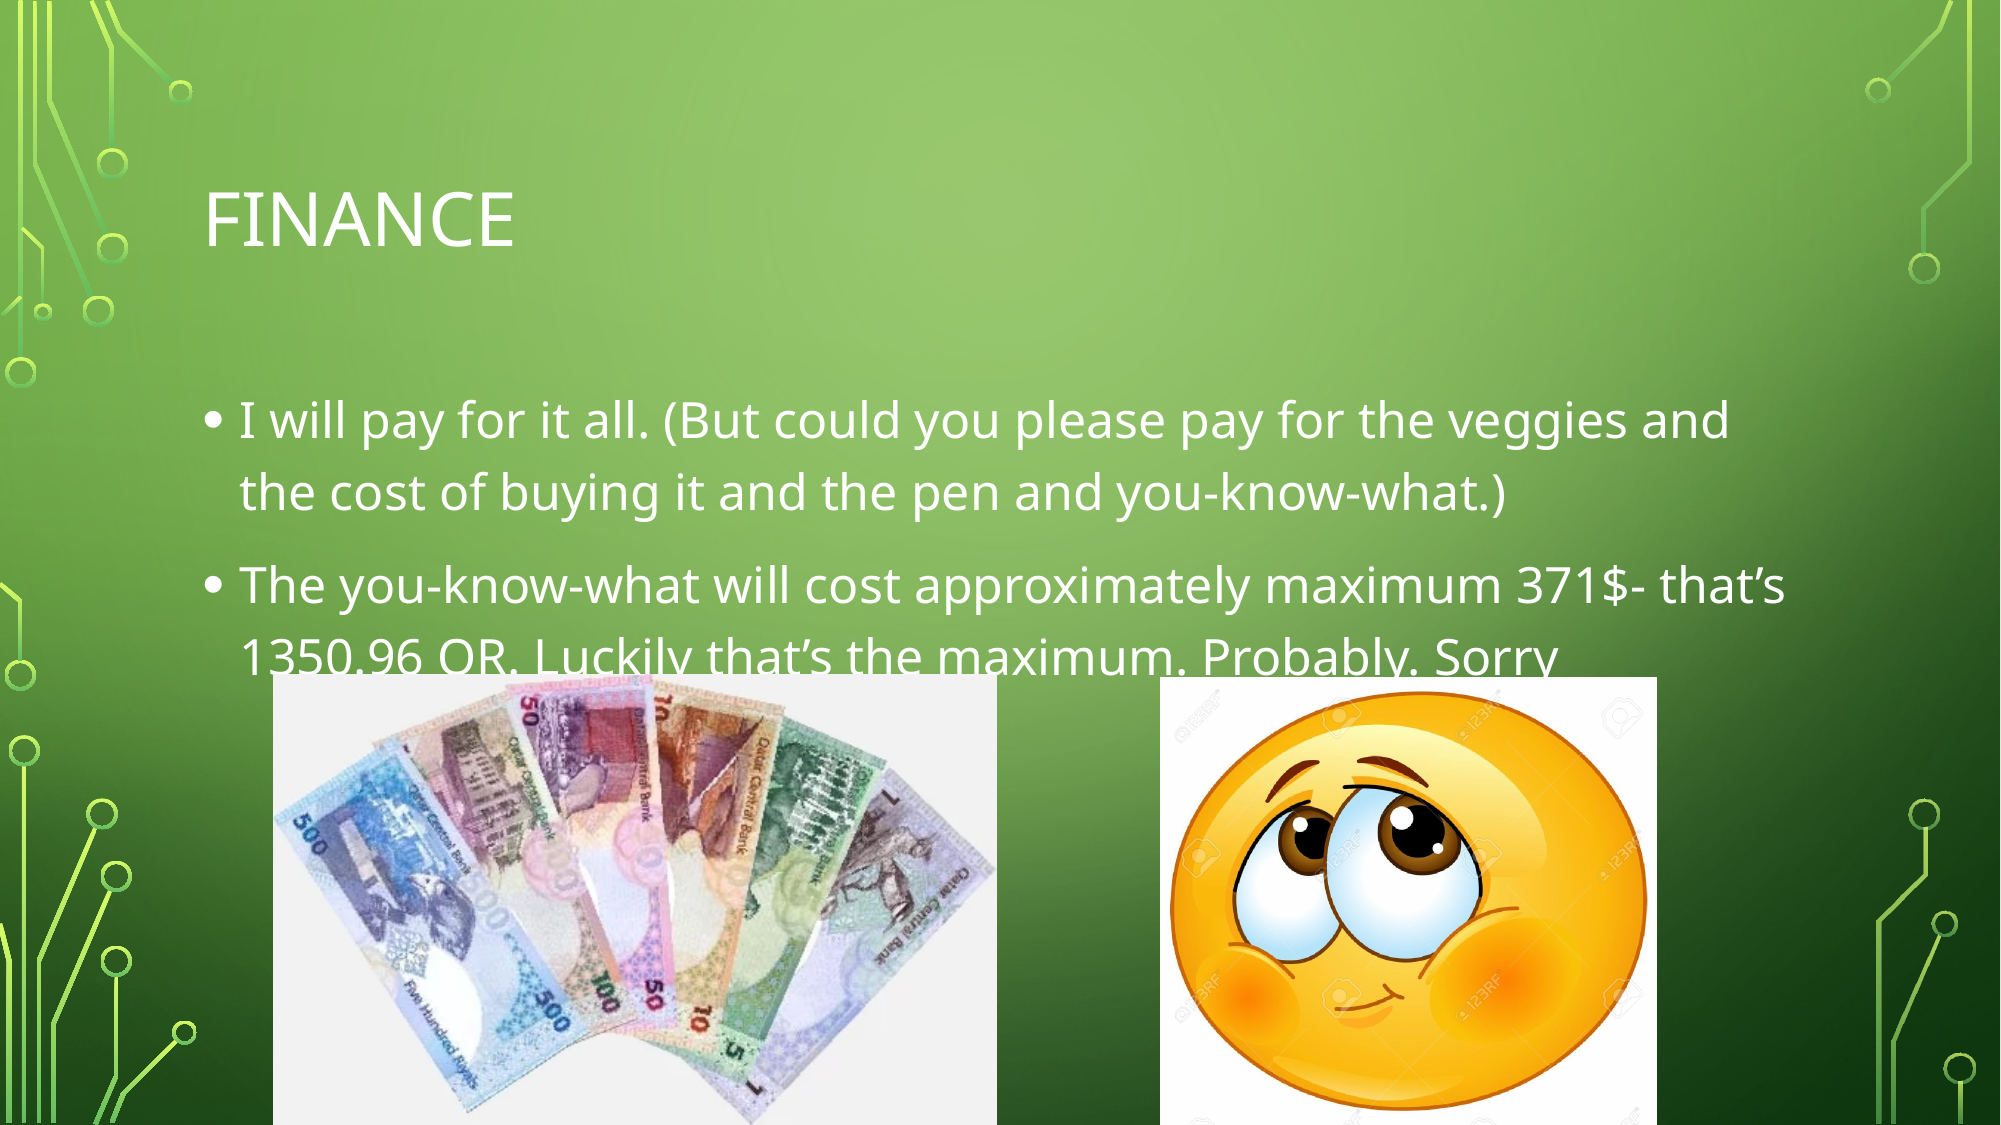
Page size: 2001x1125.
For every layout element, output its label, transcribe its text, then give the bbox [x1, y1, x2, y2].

list I will pay for it all. (But could you please pay for the veggies and the cost of buying it and the pen and you-know-what.) The you-know-what will cost approximately maximum 371$- that’s 1350.96 QR. Luckily that’s the maximum. Probably. Sorry [187, 369, 1813, 950]
picture [1160, 676, 1657, 1125]
picture [273, 674, 997, 1125]
title Finance [187, 101, 1813, 344]
